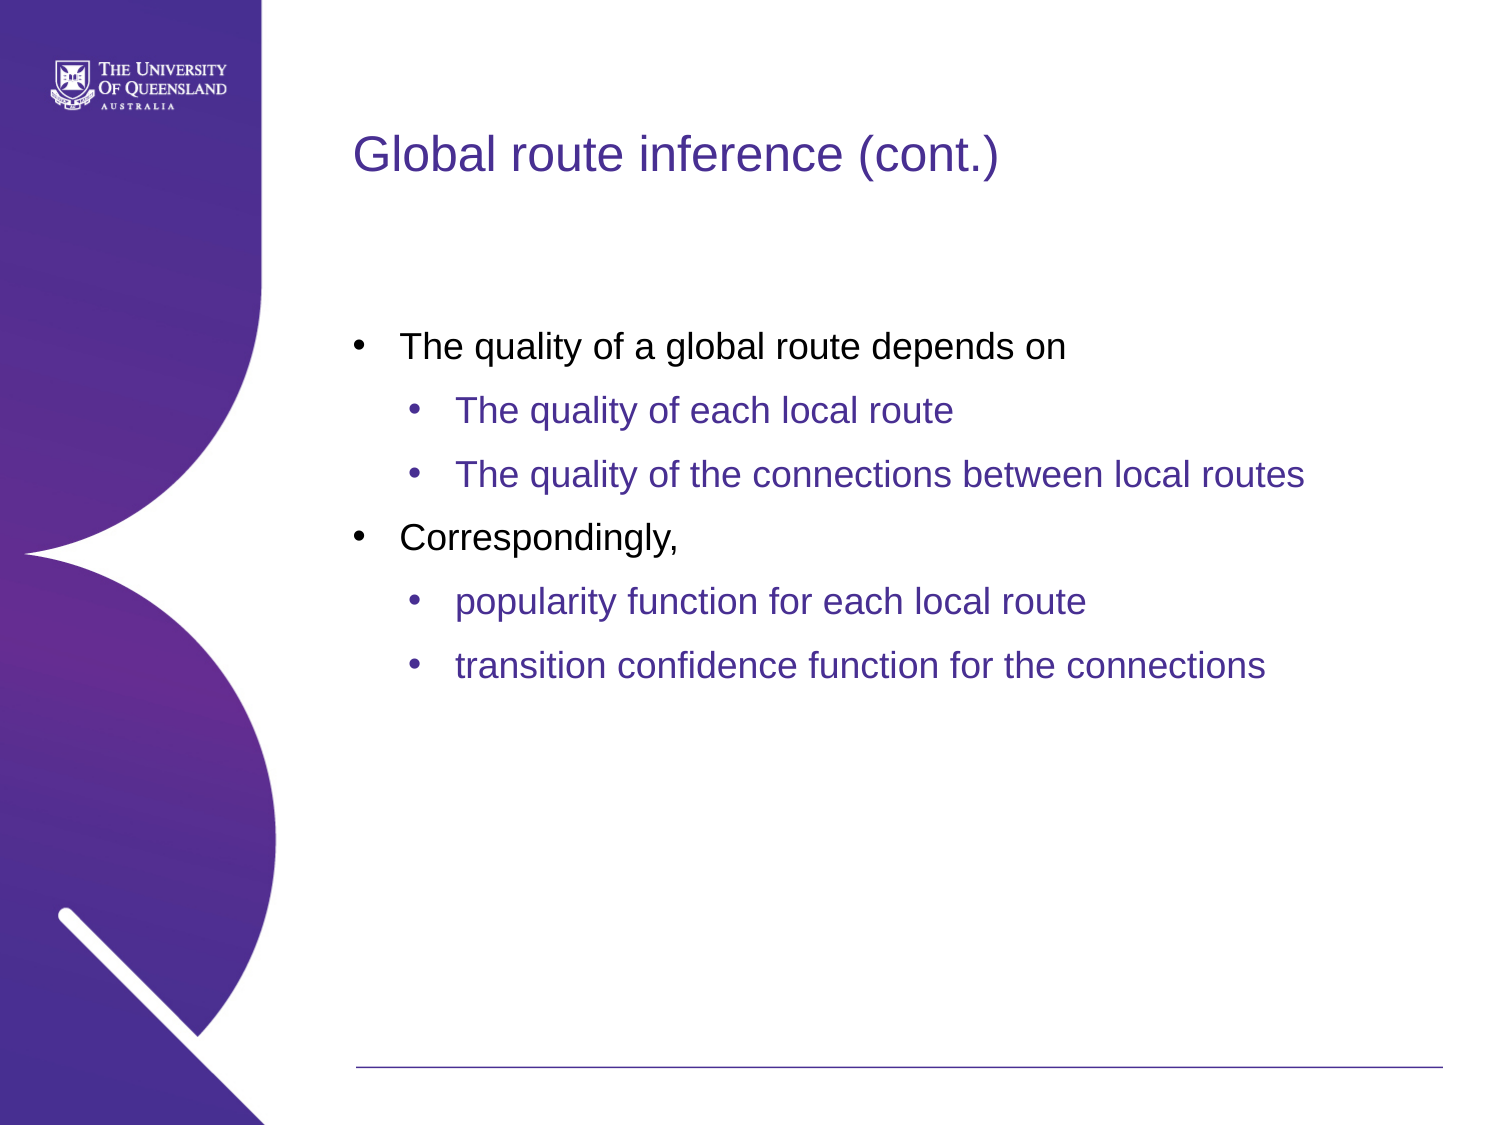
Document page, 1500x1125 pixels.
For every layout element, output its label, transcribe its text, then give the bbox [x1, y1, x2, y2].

picture [0, 0, 1500, 1125]
list The quality of a global route depends on The quality of each local route The quality of the connections between local routes Correspondingly, popularity function for each local route transition conﬁdence function for the connections [337, 314, 1443, 1057]
title Global route inference (cont.) [337, 113, 1445, 246]
